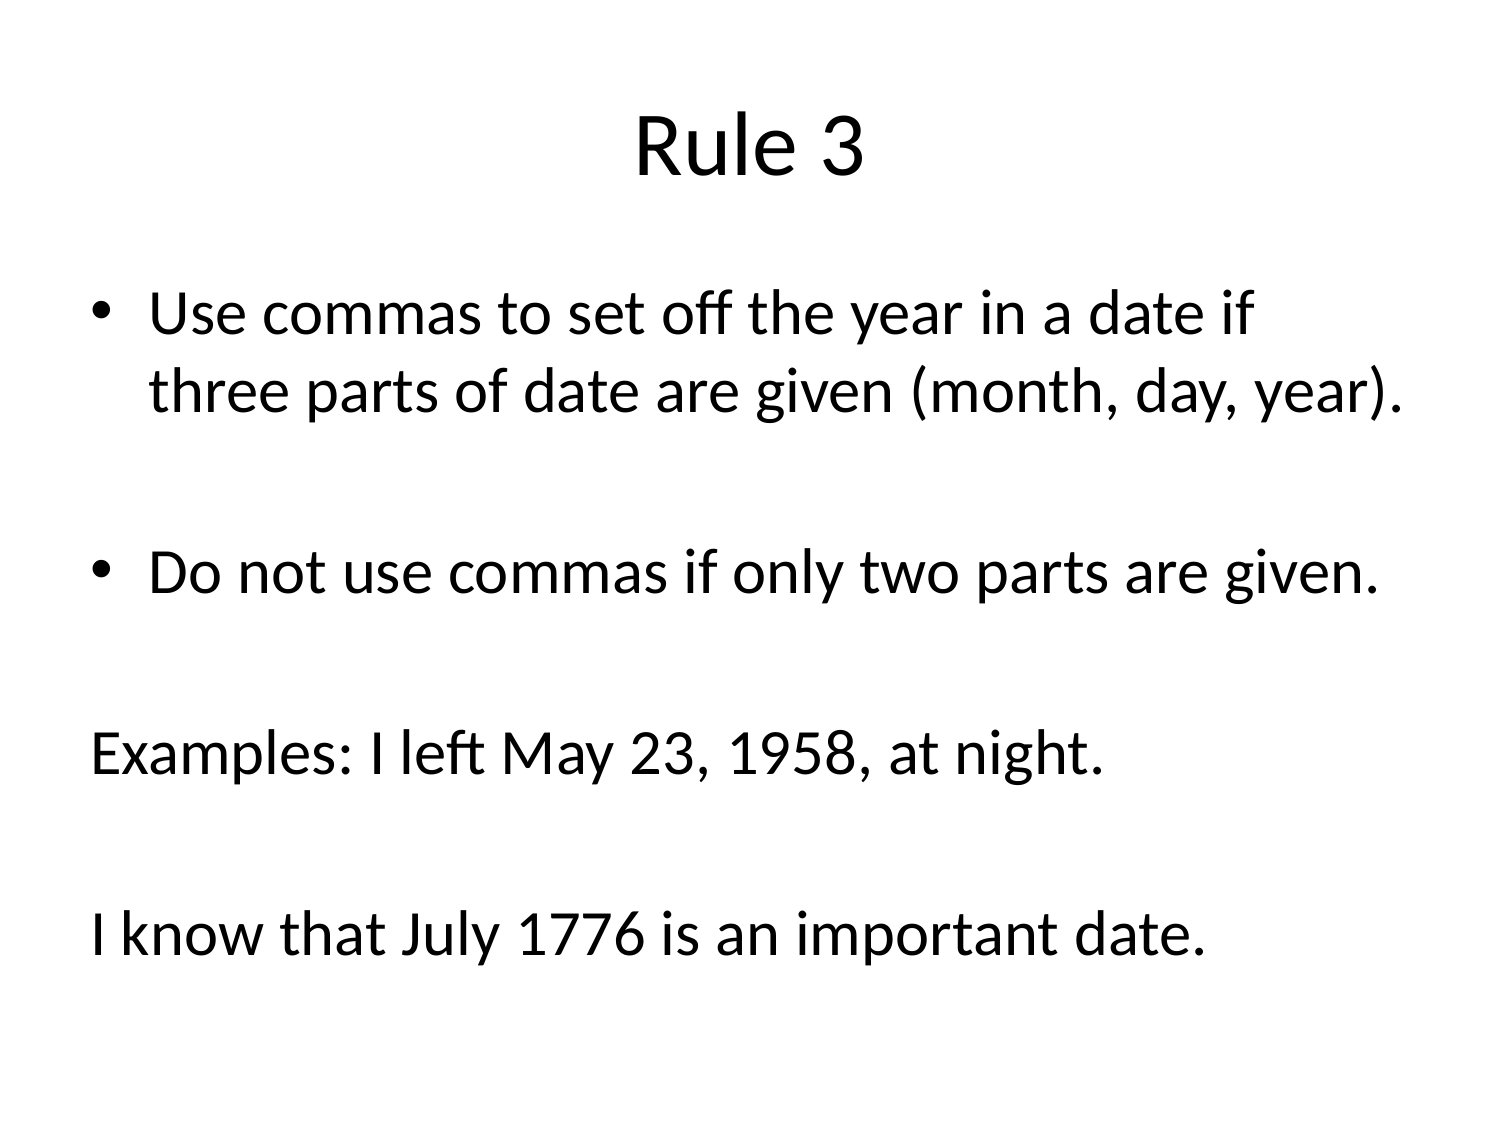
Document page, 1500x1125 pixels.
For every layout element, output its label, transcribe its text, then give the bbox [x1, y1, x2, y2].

title Rule 3 [75, 45, 1425, 233]
list Use commas to set off the year in a date if three parts of date are given (month, day, year). Do not use commas if only two parts are given. Examples: I left May 23, 1958, at night. I know that July 1776 is an important date. [75, 262, 1425, 1005]
